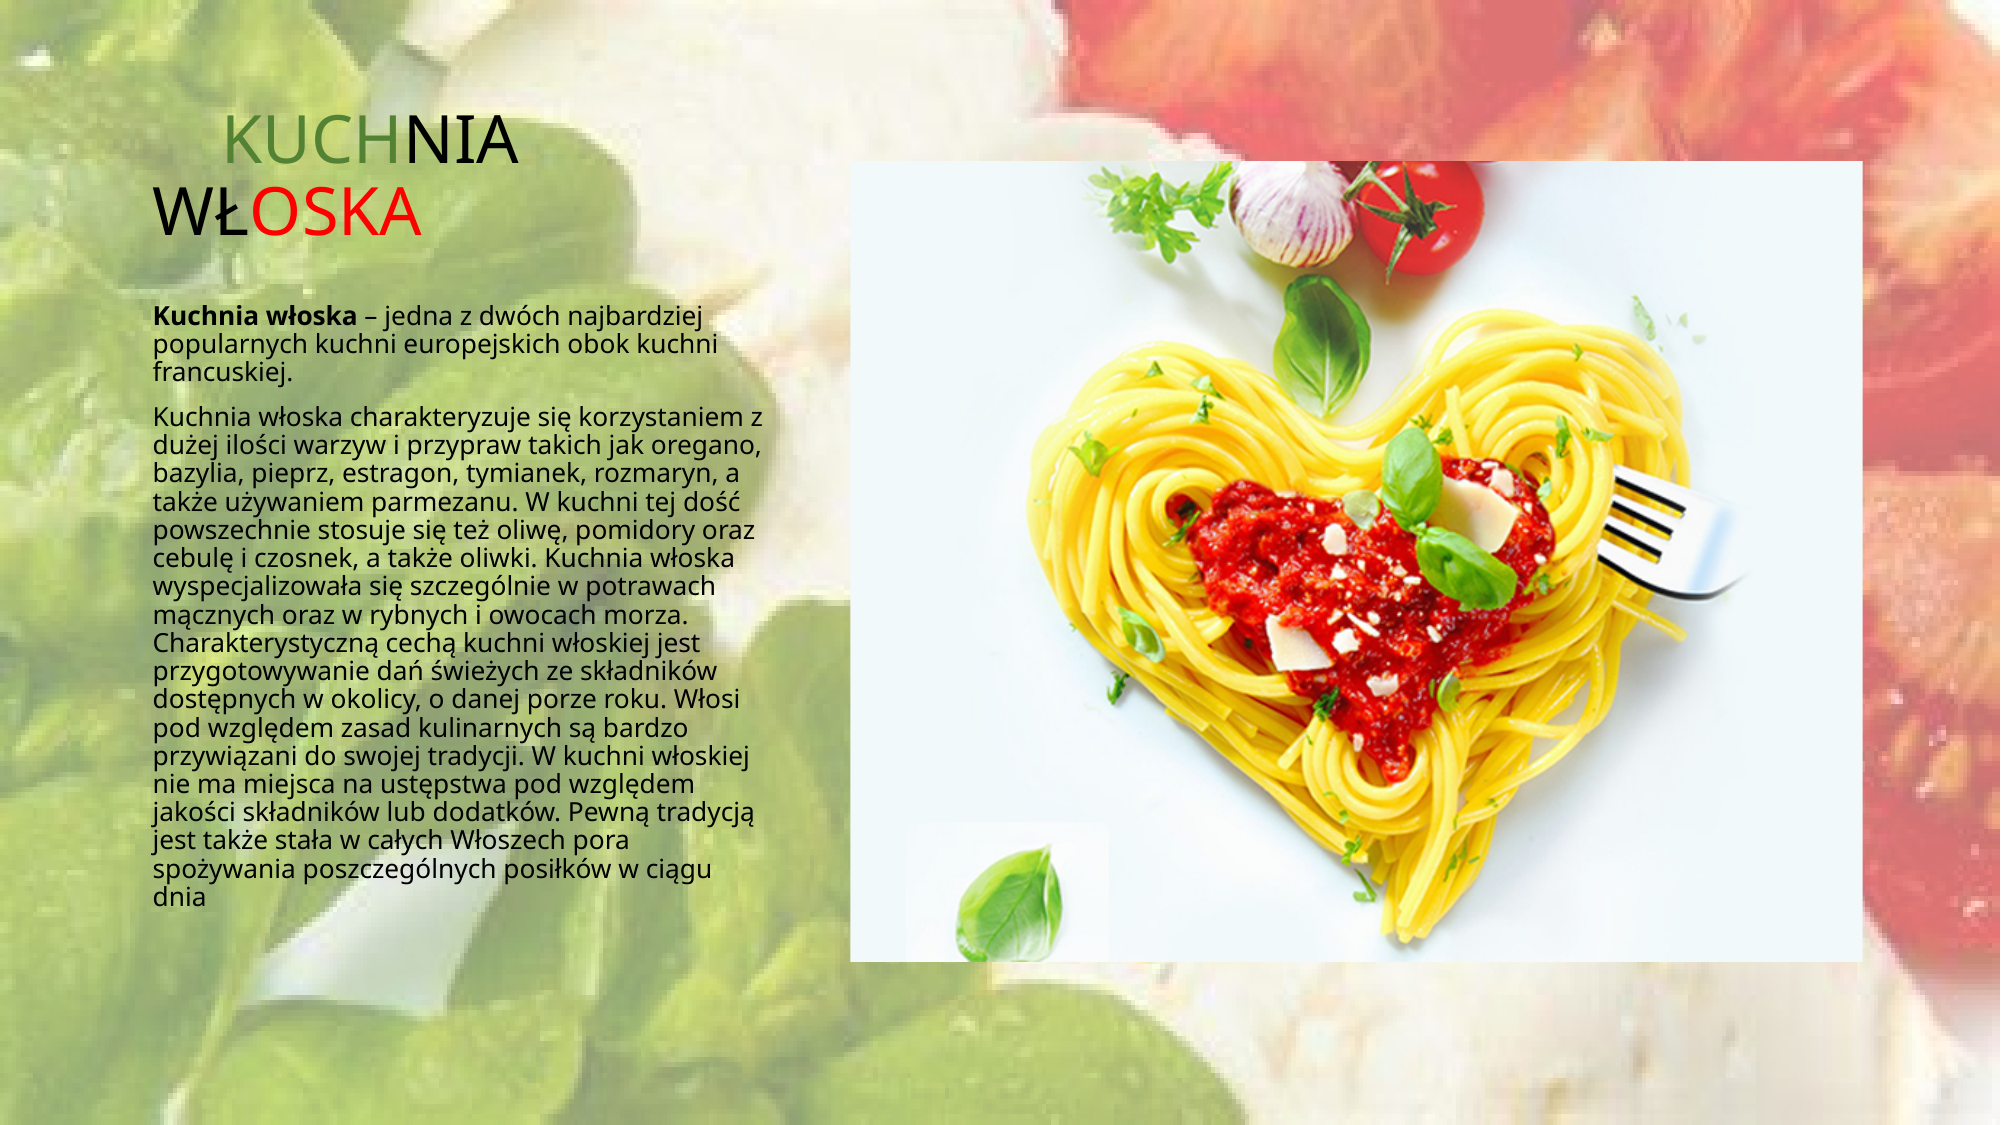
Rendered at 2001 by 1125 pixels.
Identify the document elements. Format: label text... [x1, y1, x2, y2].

list Kuchnia włoska – jedna z dwóch najbardziej popularnych kuchni europejskich obok kuchni francuskiej. Kuchnia włoska charakteryzuje się korzystaniem z dużej ilości warzyw i przypraw takich jak oregano, bazylia, pieprz, estragon, tymianek, rozmaryn, a także używaniem parmezanu. W kuchni tej dość powszechnie stosuje się też oliwę, pomidory oraz cebulę i czosnek, a także oliwki. Kuchnia włoska wyspecjalizowała się szczególnie w potrawach mącznych oraz w rybnych i owocach morza. Charakterystyczną cechą kuchni włoskiej jest przygotowywanie dań świeżych ze składników dostępnych w okolicy, o danej porze roku. Włosi pod względem zasad kulinarnych są bardzo przywiązani do swojej tradycji. W kuchni włoskiej nie ma miejsca na ustępstwa pod względem jakości składników lub dodatków. Pewną tradycją jest także stała w całych Włoszech pora spożywania poszczególnych posiłków w ciągu dnia [137, 295, 783, 921]
title KUCHNIA WŁOSKA [137, 75, 783, 295]
picture [850, 161, 1863, 962]
